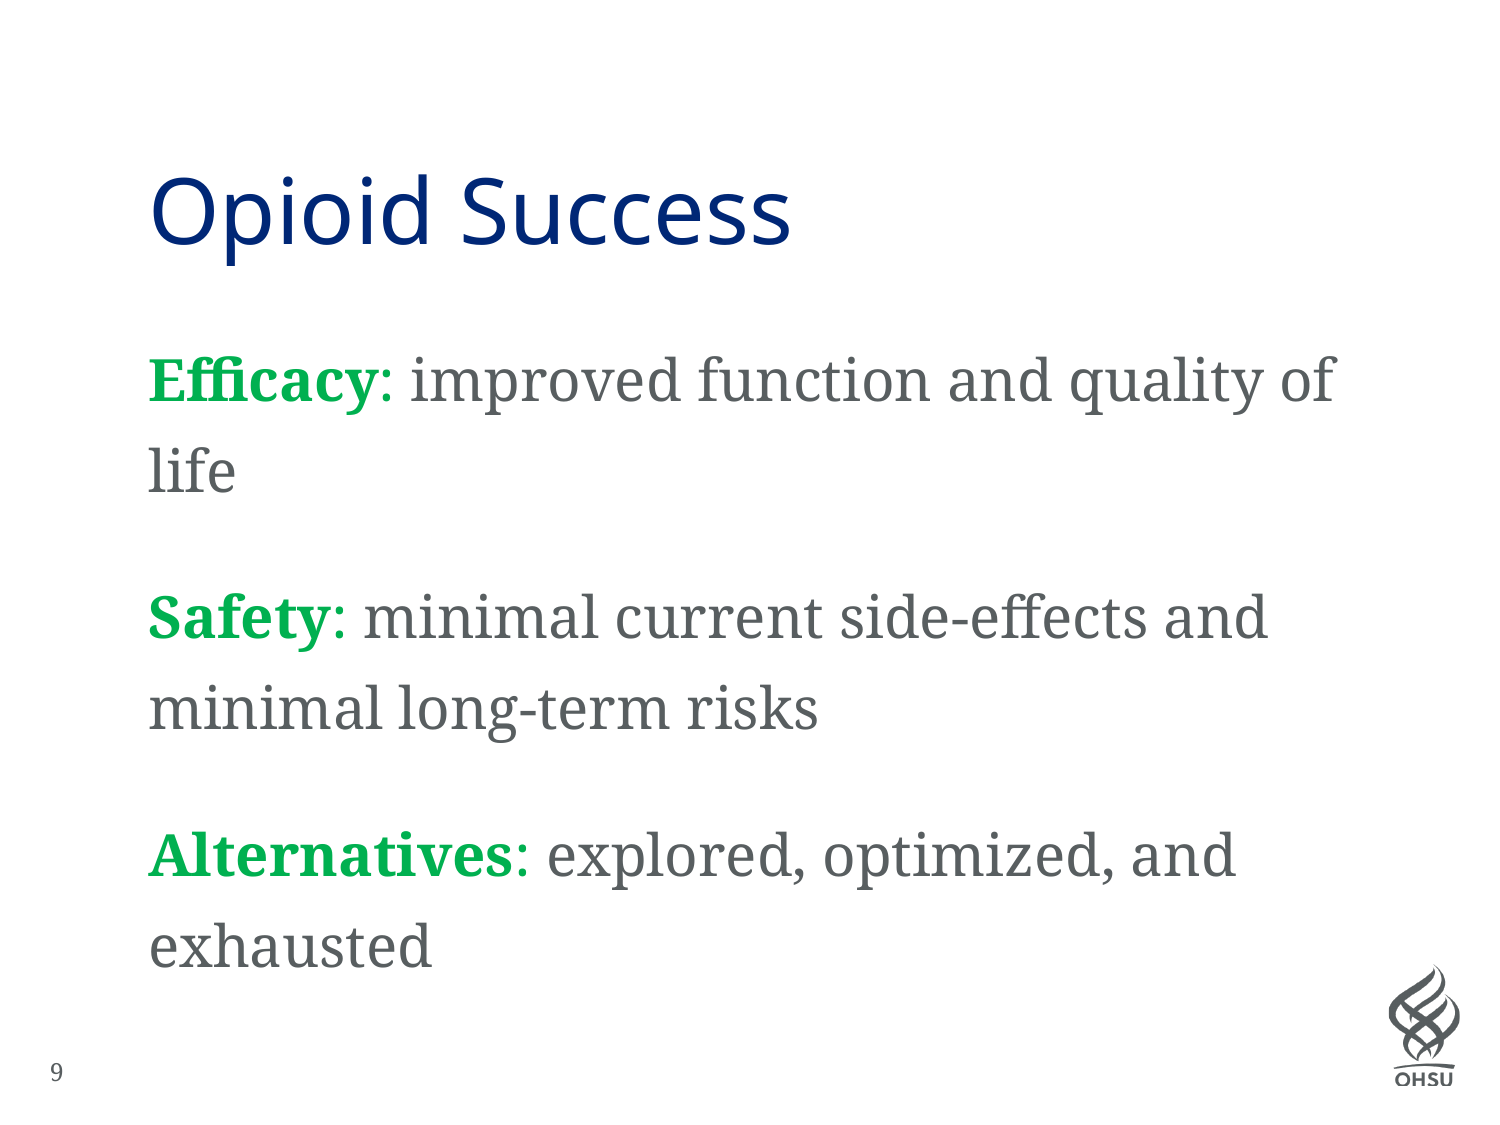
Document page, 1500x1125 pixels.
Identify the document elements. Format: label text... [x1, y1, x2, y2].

title Opioid Success [133, 113, 1370, 302]
list Efficacy: improved function and quality of life Safety: minimal current side-effects and minimal long-term risks Alternatives: explored, optimized, and exhausted [133, 314, 1369, 1037]
